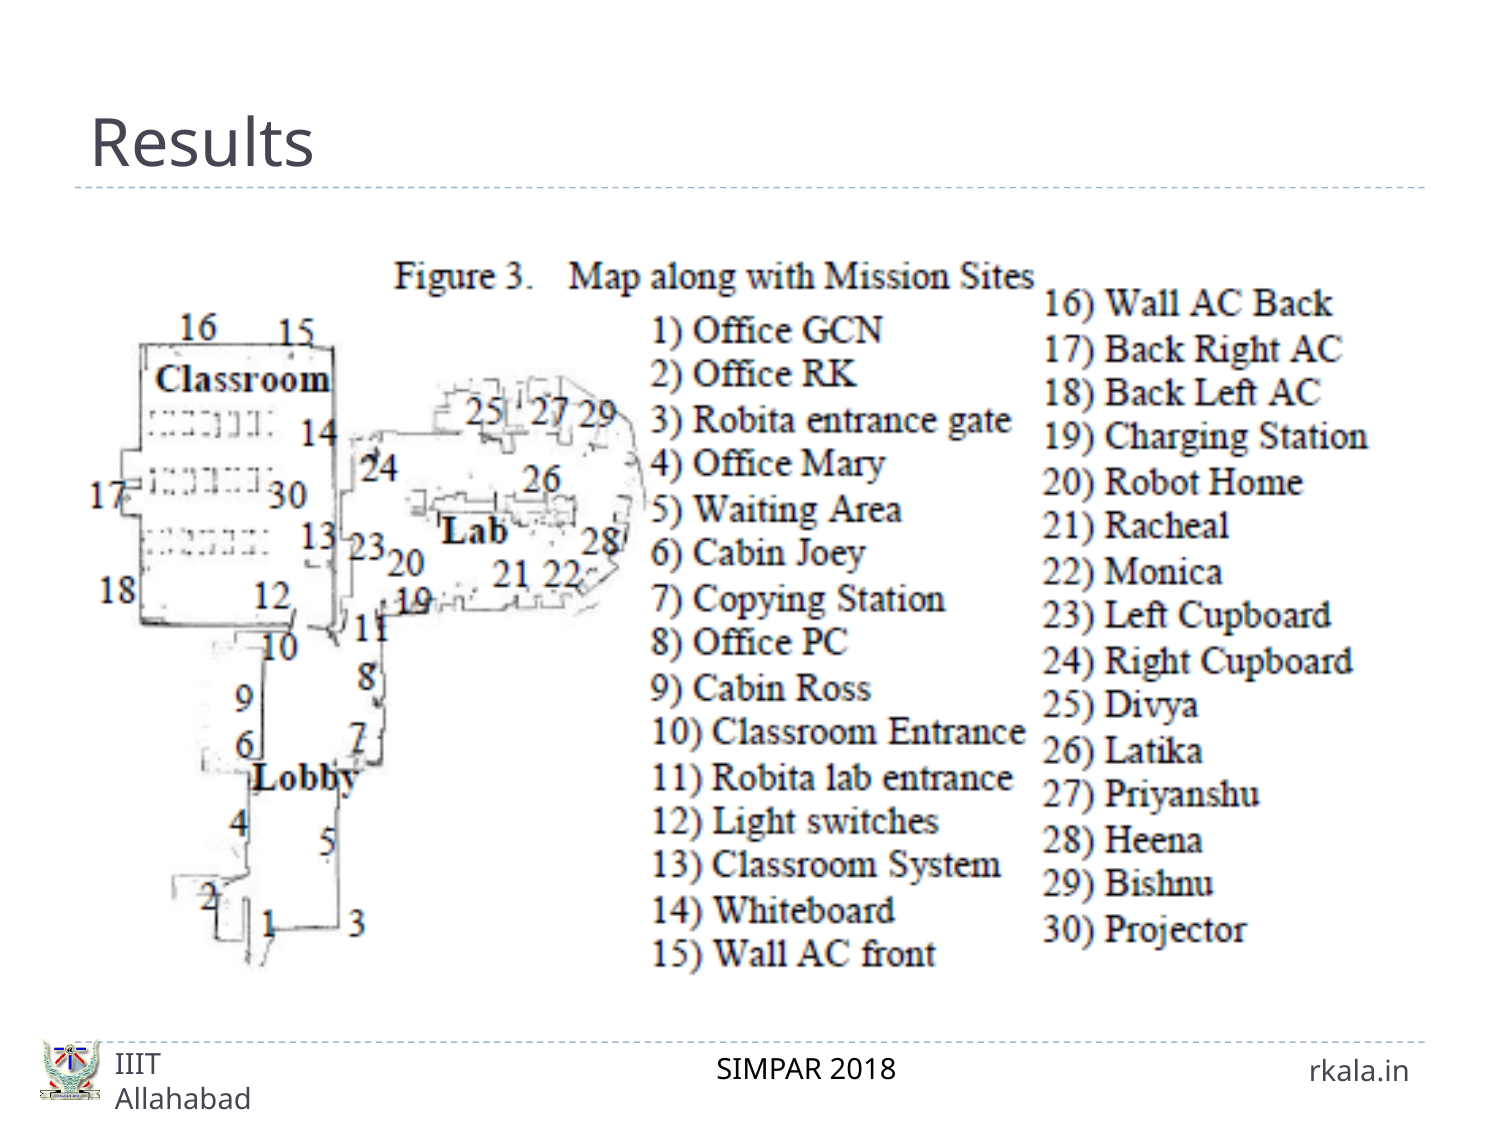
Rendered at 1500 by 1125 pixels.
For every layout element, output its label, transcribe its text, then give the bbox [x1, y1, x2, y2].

slide_number rkala.in [1050, 1044, 1425, 1107]
picture [75, 249, 1409, 986]
picture [39, 1037, 101, 1101]
title Results [75, 24, 1425, 188]
slide_number IIIT Allahabad [101, 1037, 300, 1098]
footer SIMPAR 2018 [475, 1042, 1138, 1103]
